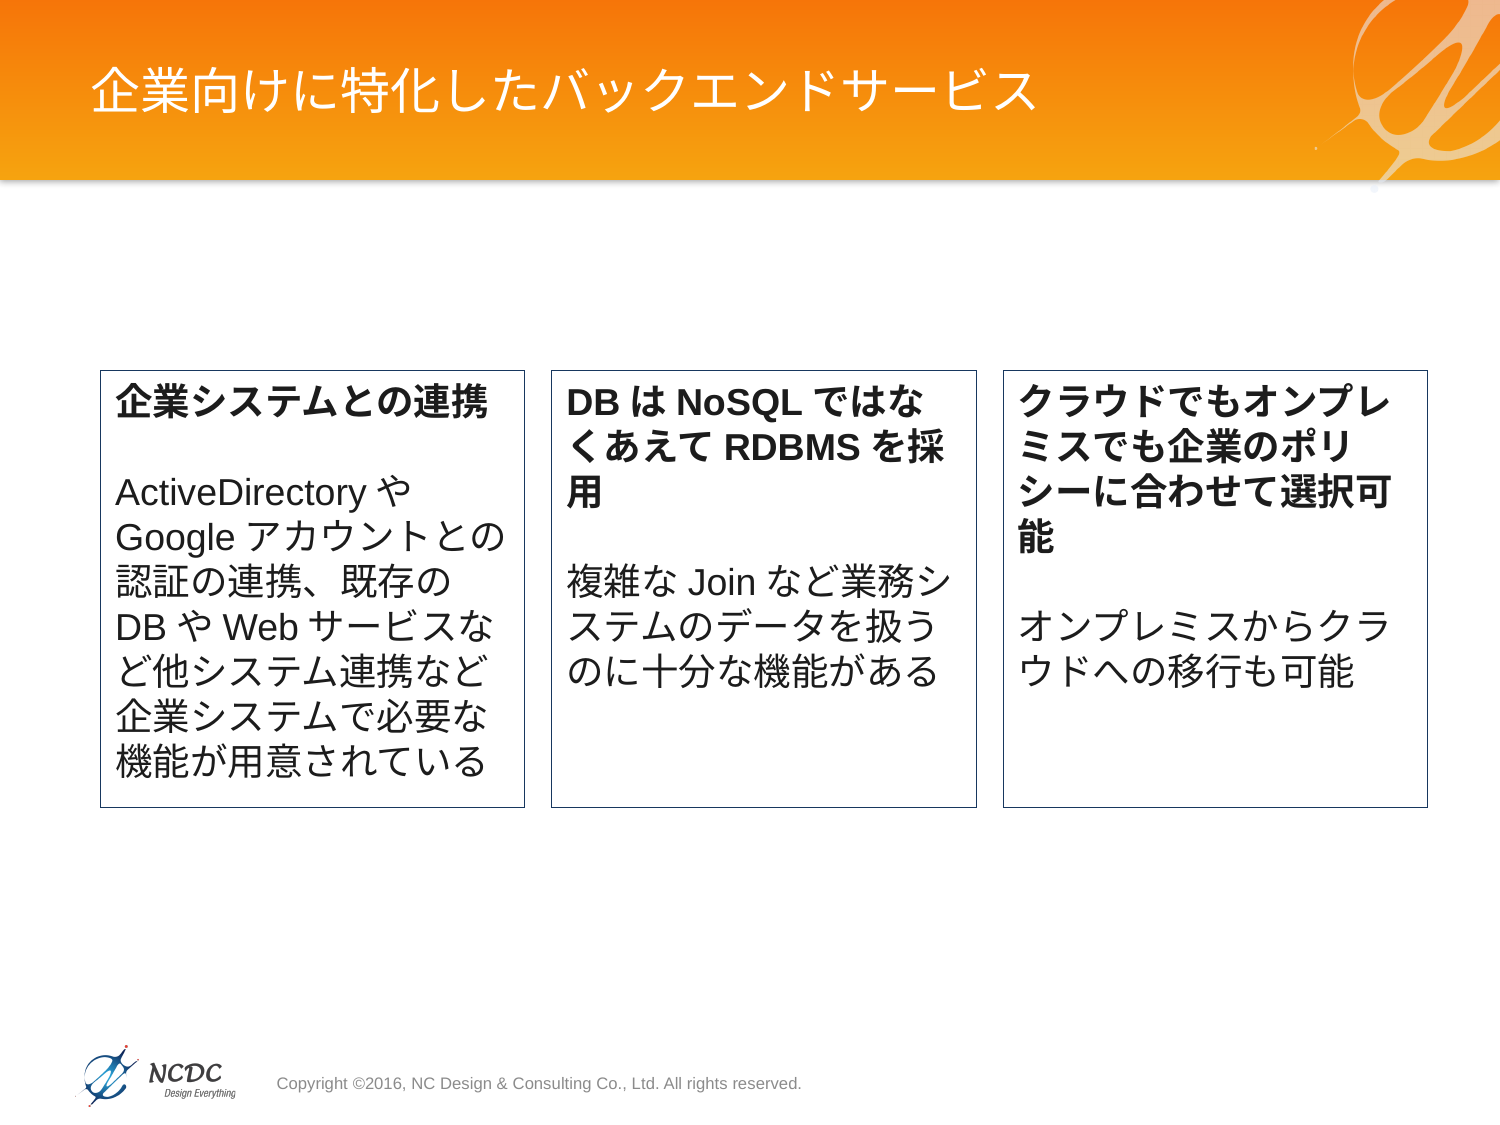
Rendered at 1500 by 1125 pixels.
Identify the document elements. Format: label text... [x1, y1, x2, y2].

text_box DBはNoSQLではなくあえてRDBMSを採用 複雑なJoinなど業務システムのデータを扱うのに十分な機能がある [551, 370, 977, 808]
text_box クラウドでもオンプレミスでも企業のポリシーに合わせて選択可能 オンプレミスからクラウドへの移行も可能 [1003, 370, 1428, 808]
picture [1314, 0, 1500, 193]
title 企業向けに特化したバックエンドサービス [75, 37, 1428, 142]
text_box 企業システムとの連携 ActiveDirectoryやGoogleアカウントとの認証の連携、既存のDBやWebサービスなど他システム連携など企業システムで必要な機能が用意されている [100, 370, 525, 808]
